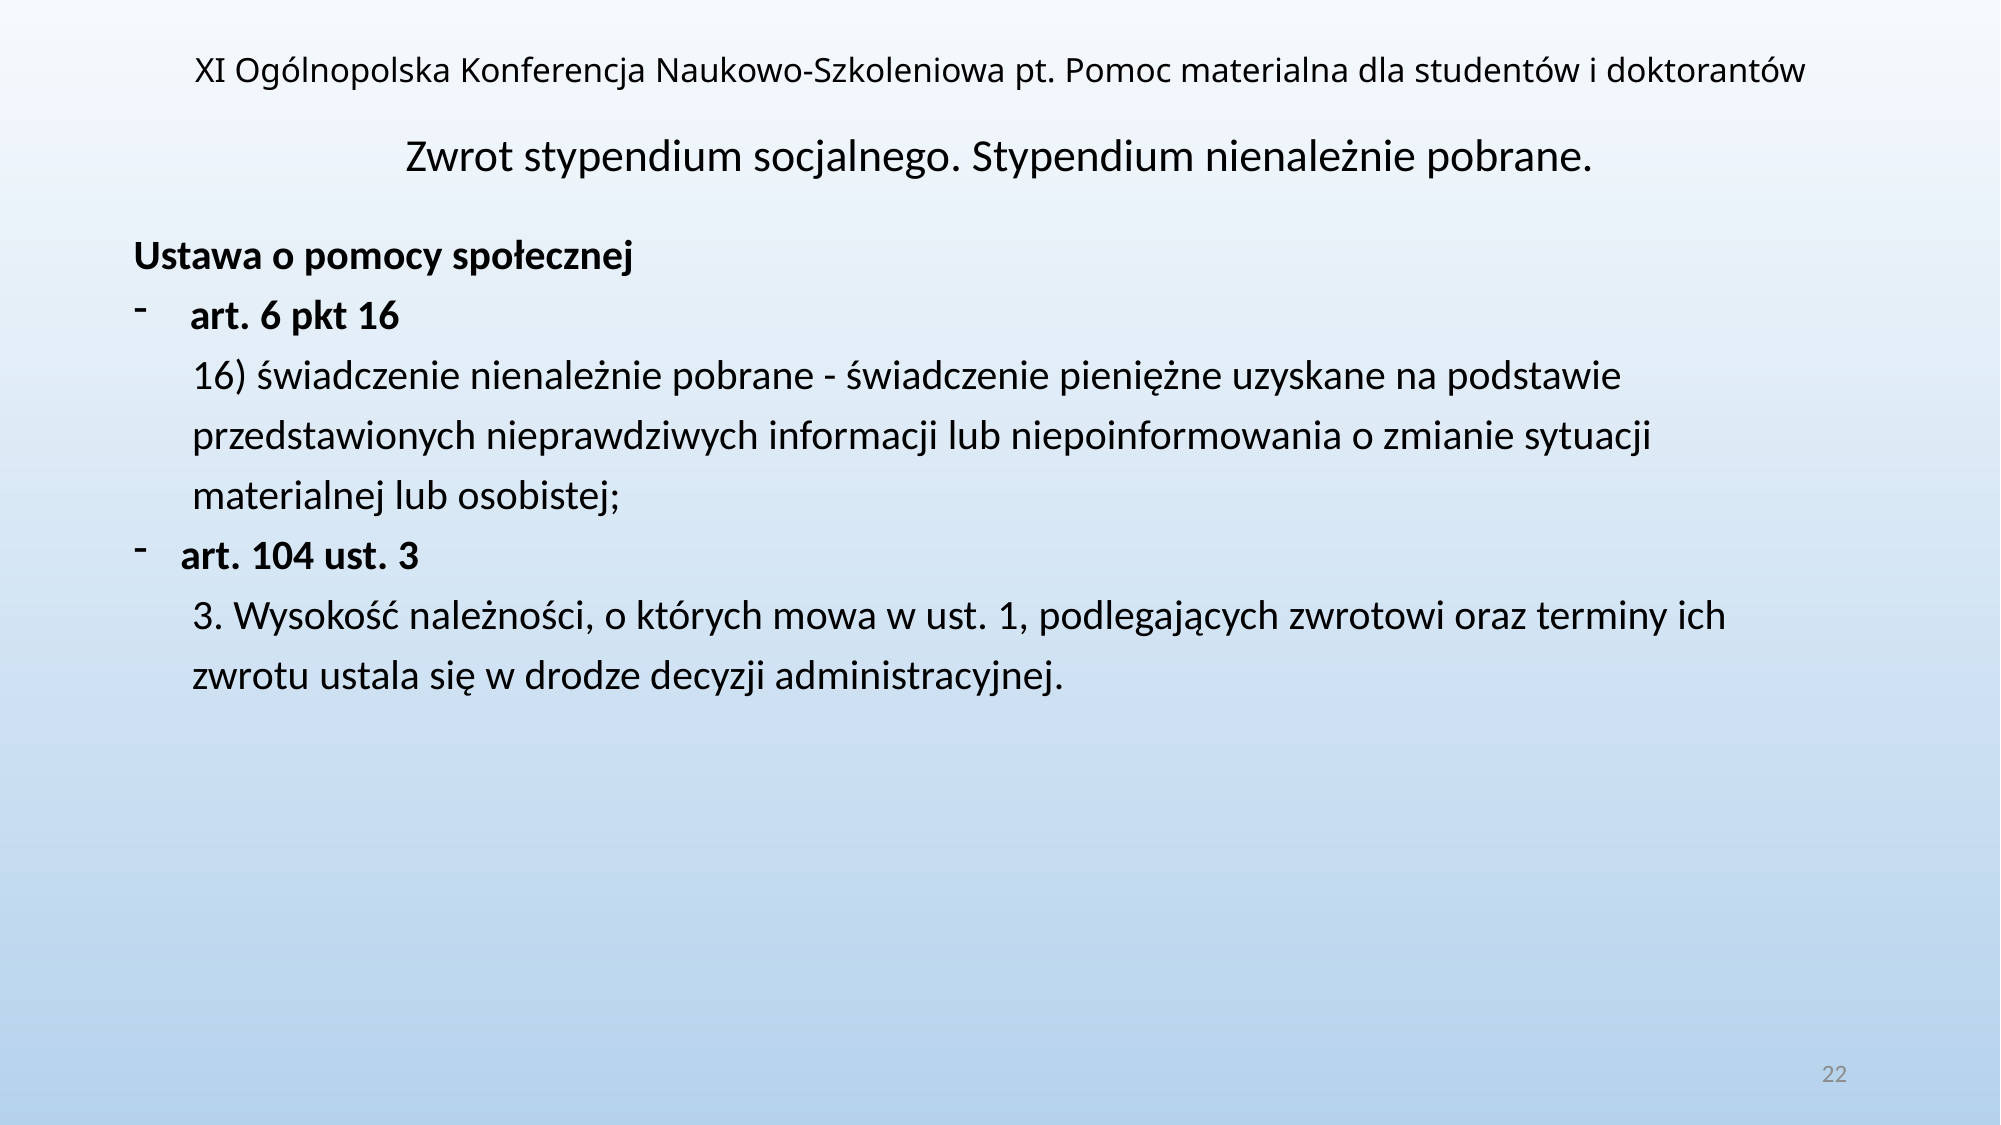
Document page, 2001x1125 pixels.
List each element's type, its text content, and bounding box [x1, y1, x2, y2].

text_box XI Ogólnopolska Konferencja Naukowo-Szkoleniowa pt. Pomoc materialna dla studentów i doktorantów [179, 46, 1830, 98]
title Zwrot stypendium socjalnego. Stypendium nienależnie pobrane. [137, 90, 1863, 190]
slide_number 22 [1412, 1042, 1863, 1103]
text_box Ustawa o pomocy społecznej art. 6 pkt 16 16) świadczenie nienależnie pobrane - świadczenie pieniężne uzyskane na podstawie przedstawionych nieprawdziwych informacji lub niepoinformowania o zmianie sytuacji materialnej lub osobistej; art. 104 ust. 3 3. Wysokość należności, o których mowa w ust. 1, podlegających zwrotowi oraz terminy ich zwrotu ustala się w drodze decyzji administracyjnej. [118, 210, 1839, 706]
